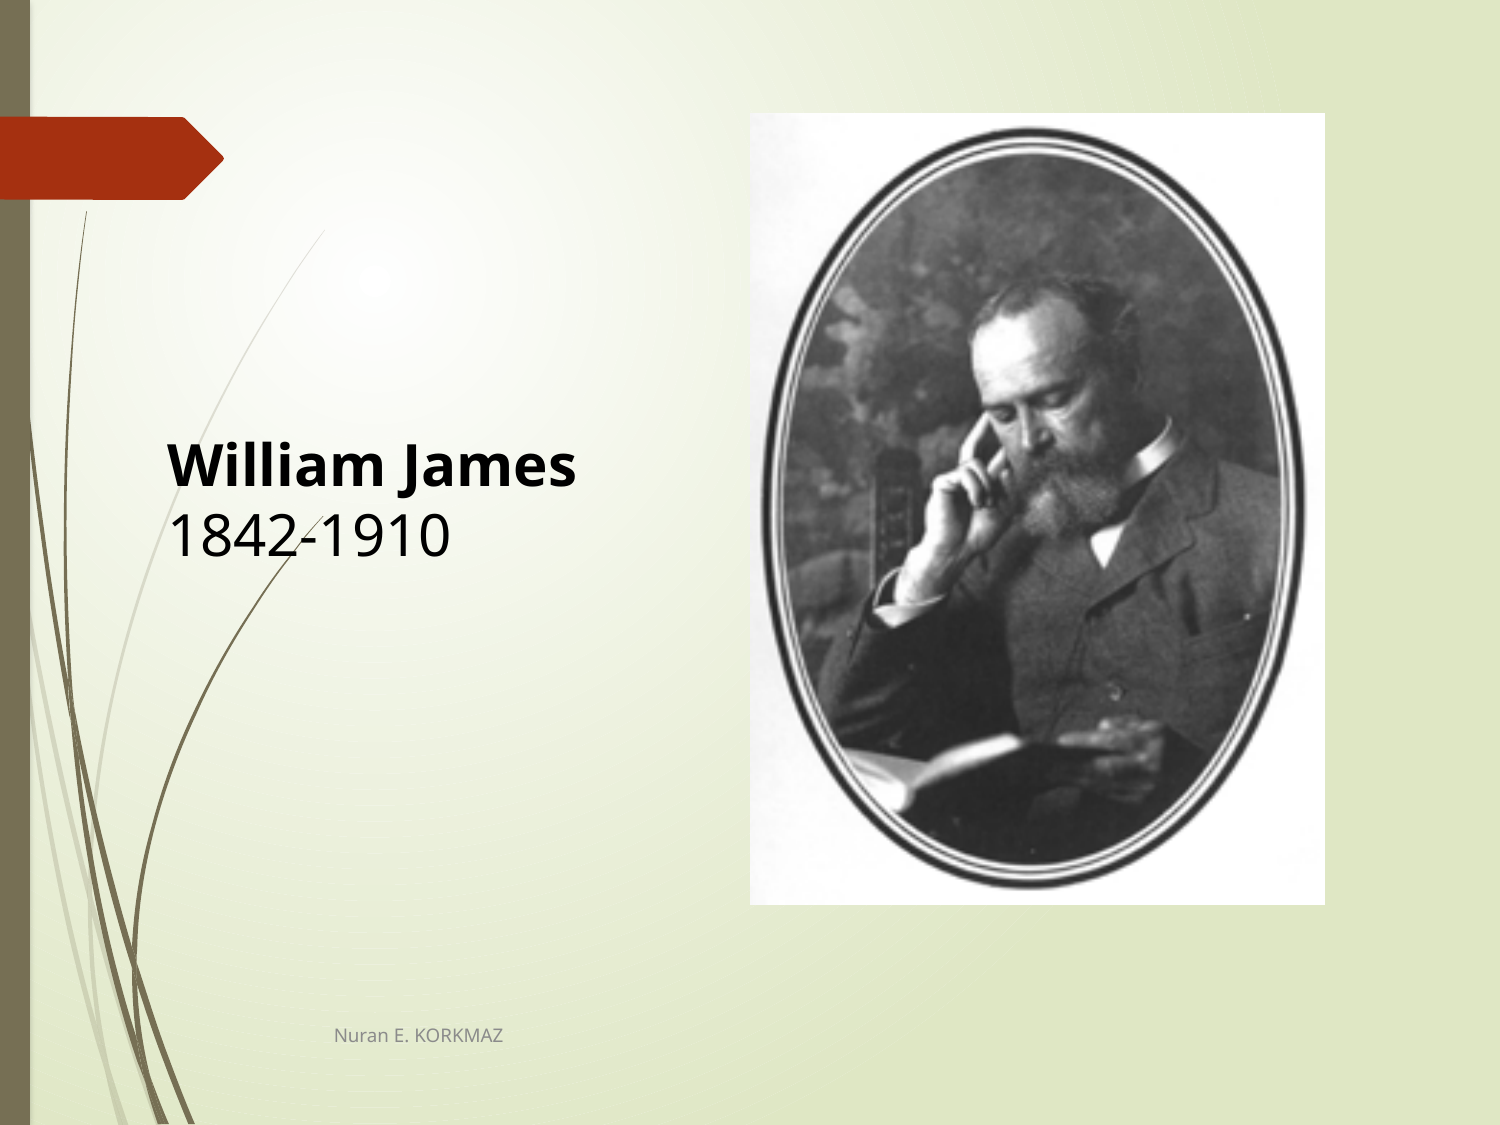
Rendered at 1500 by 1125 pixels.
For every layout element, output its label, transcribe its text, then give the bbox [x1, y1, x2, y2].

picture [749, 113, 1325, 906]
footer Nuran E. KORKMAZ [318, 1006, 1257, 1067]
text_box William James 1842-1910 [152, 420, 744, 576]
